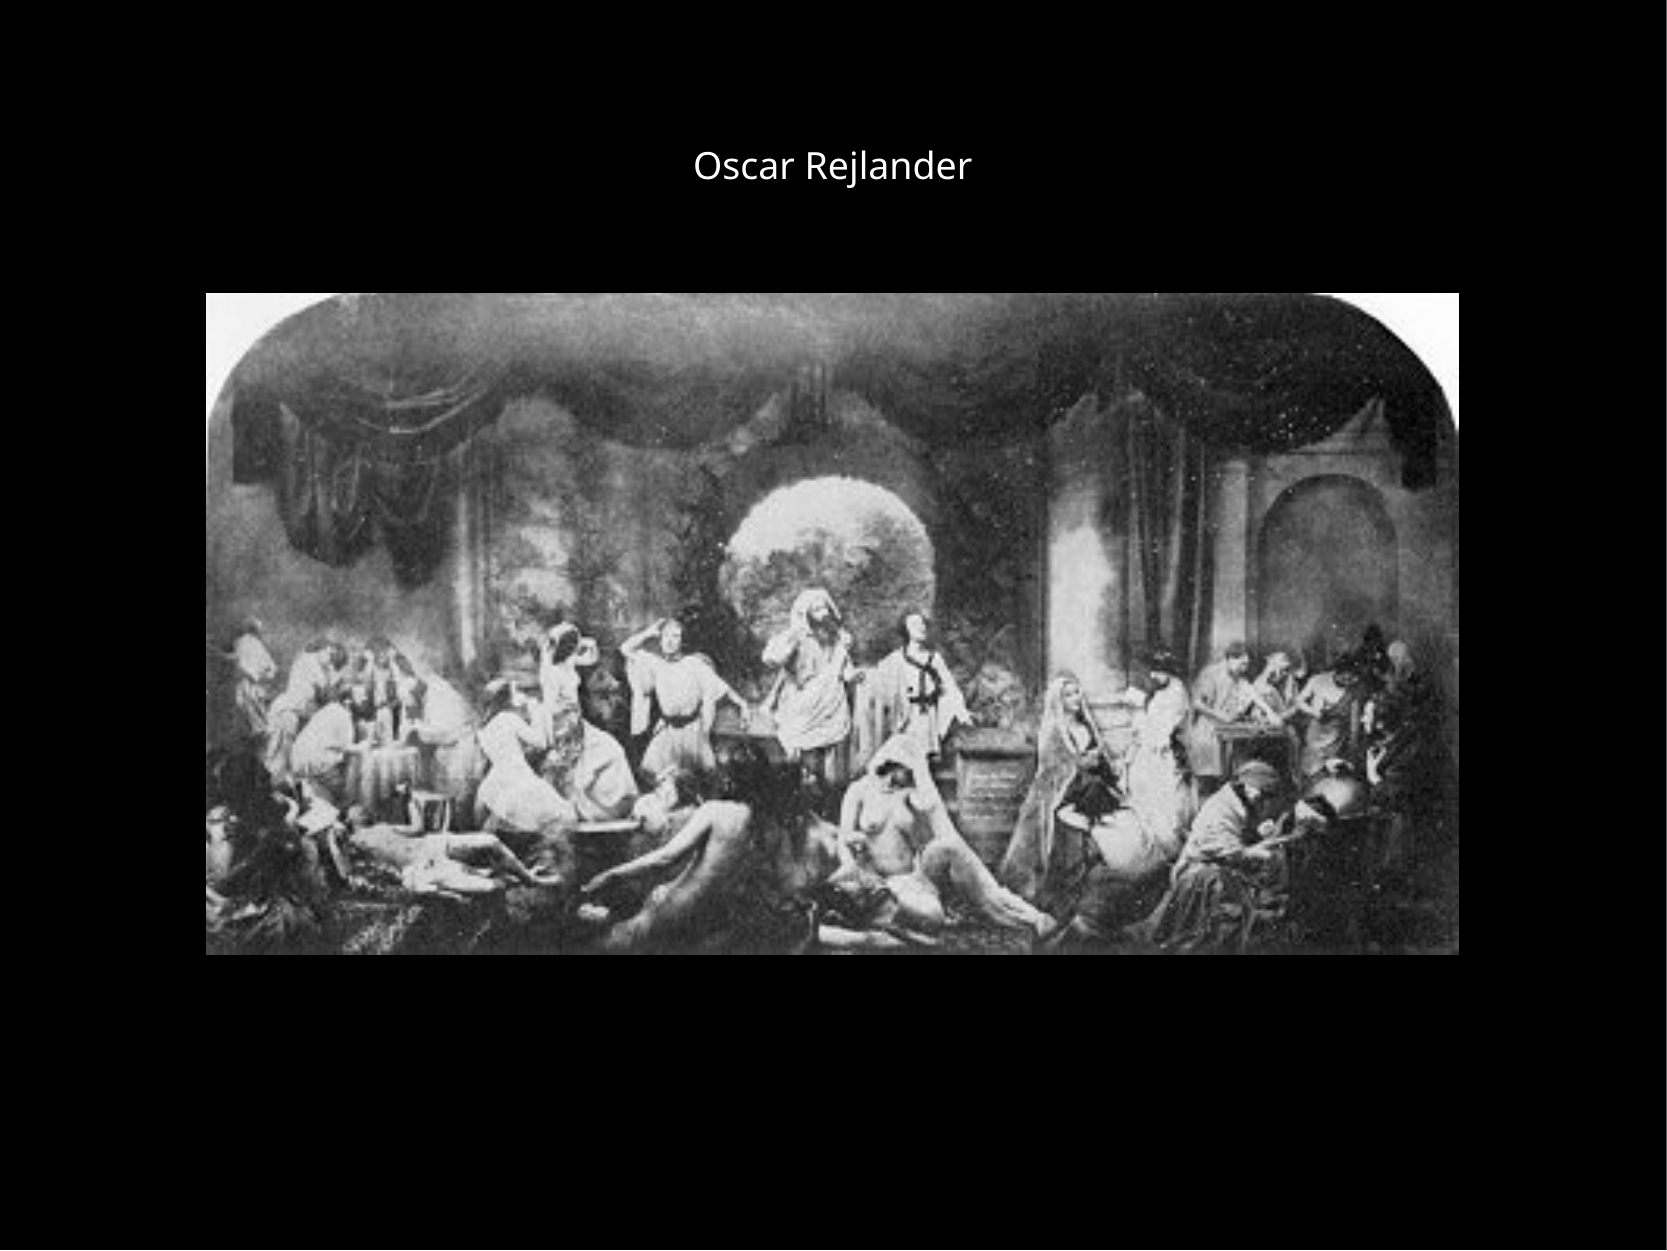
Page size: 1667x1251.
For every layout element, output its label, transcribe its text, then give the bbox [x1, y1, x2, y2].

picture [205, 293, 1459, 955]
text_box Oscar Rejlander [686, 135, 979, 194]
